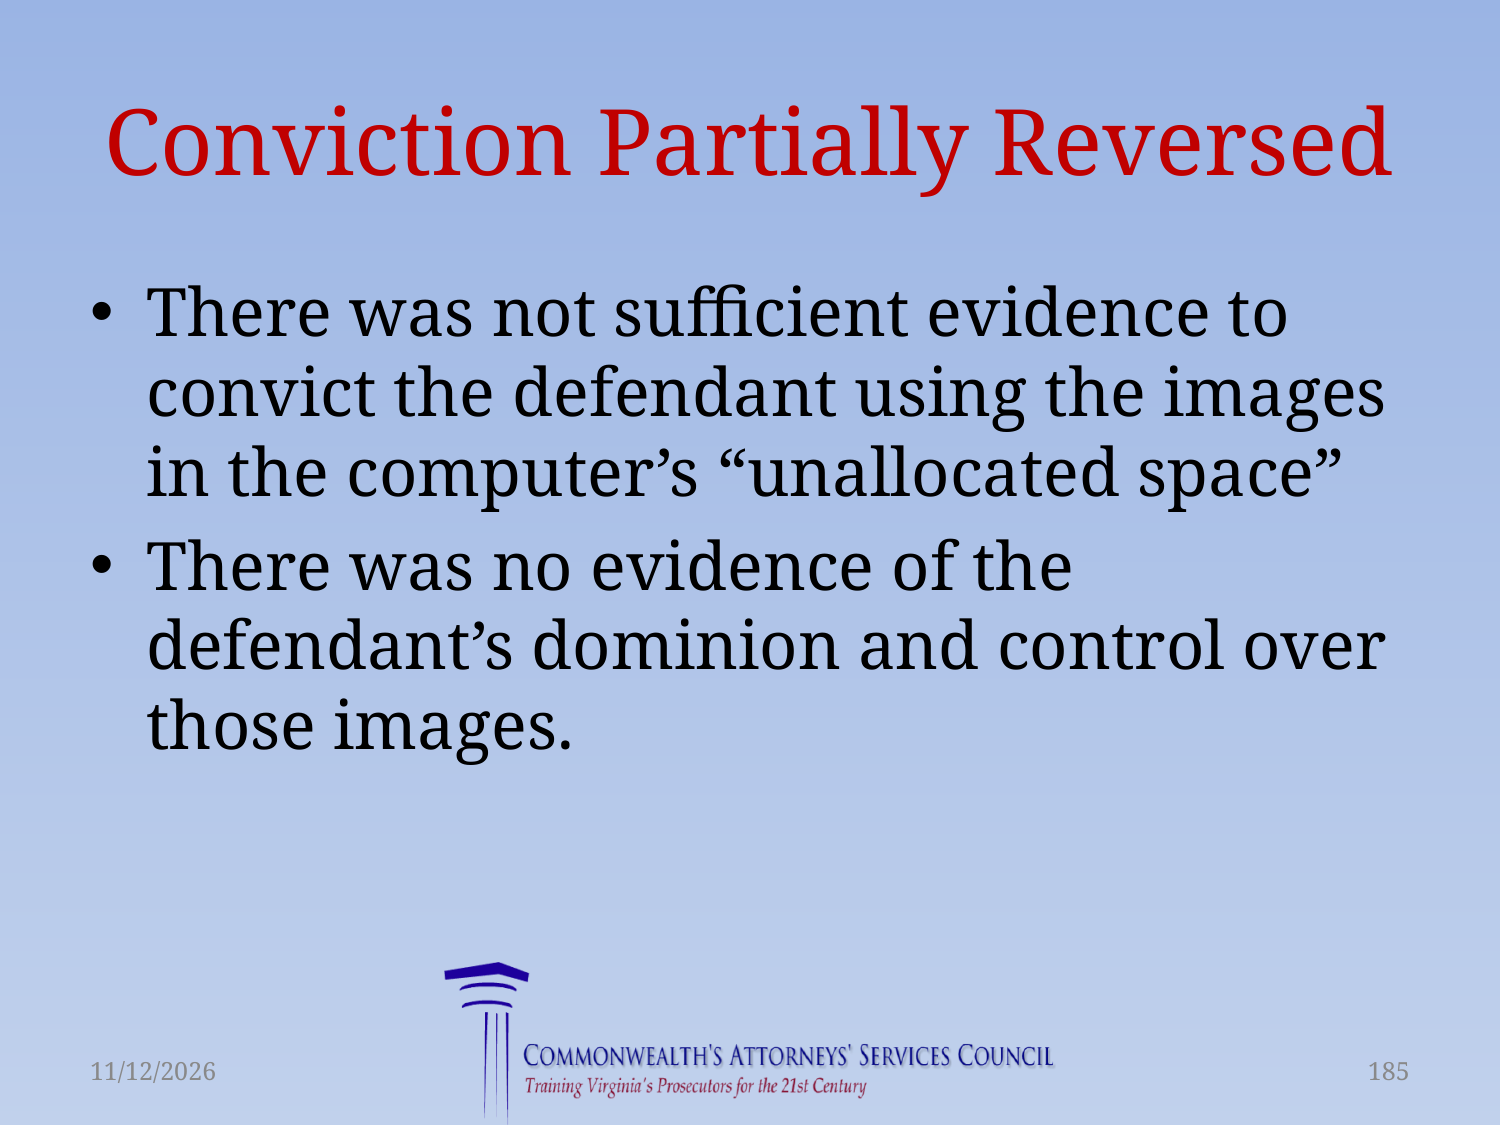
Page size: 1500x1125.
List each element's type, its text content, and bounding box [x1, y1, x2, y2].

picture [444, 962, 1056, 1125]
slide_number 185 [1074, 1042, 1425, 1103]
title Conviction Partially Reversed [75, 45, 1425, 233]
list There was not sufficient evidence to convict the defendant using the images in the computer’s “unallocated space” There was no evidence of the defendant’s dominion and control over those images. [75, 262, 1425, 950]
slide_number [75, 1042, 425, 1103]
